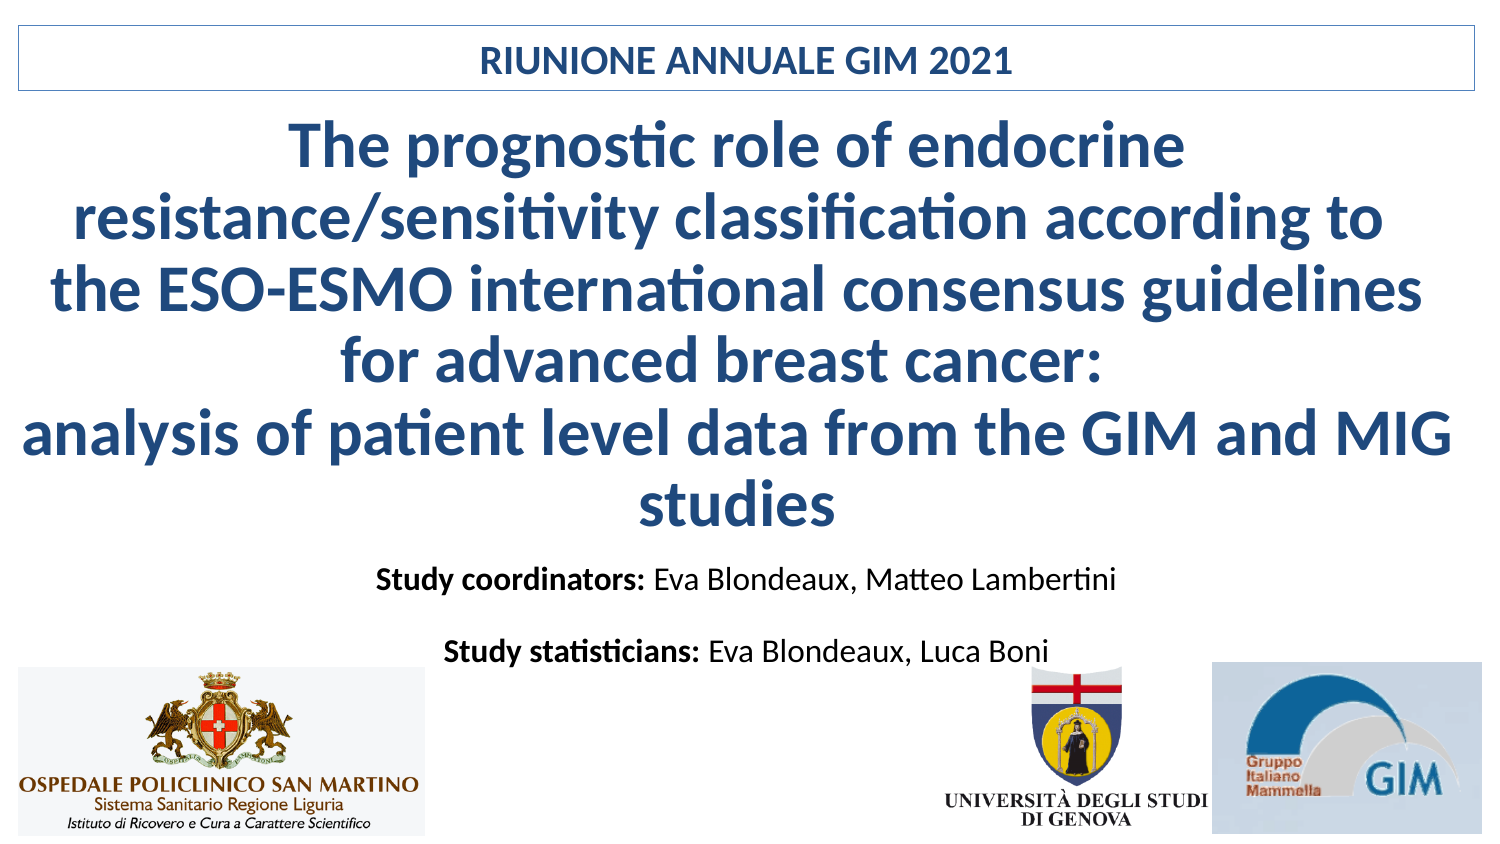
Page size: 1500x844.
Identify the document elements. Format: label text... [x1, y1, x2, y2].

picture [1212, 661, 1482, 834]
picture [18, 666, 425, 837]
text_box The prognostic role of endocrine resistance/sensitivity classification according to the ESO-ESMO international consensus guidelines for advanced breast cancer: analysis of patient level data from the GIM and MIG studies [0, 96, 1475, 555]
text_box Study coordinators: Eva Blondeaux, Matteo Lambertini Study statisticians: Eva Blondeaux, Luca Boni [21, 554, 1472, 711]
picture [940, 664, 1211, 831]
text_box RIUNIONE ANNUALE GIM 2021 [18, 25, 1475, 91]
